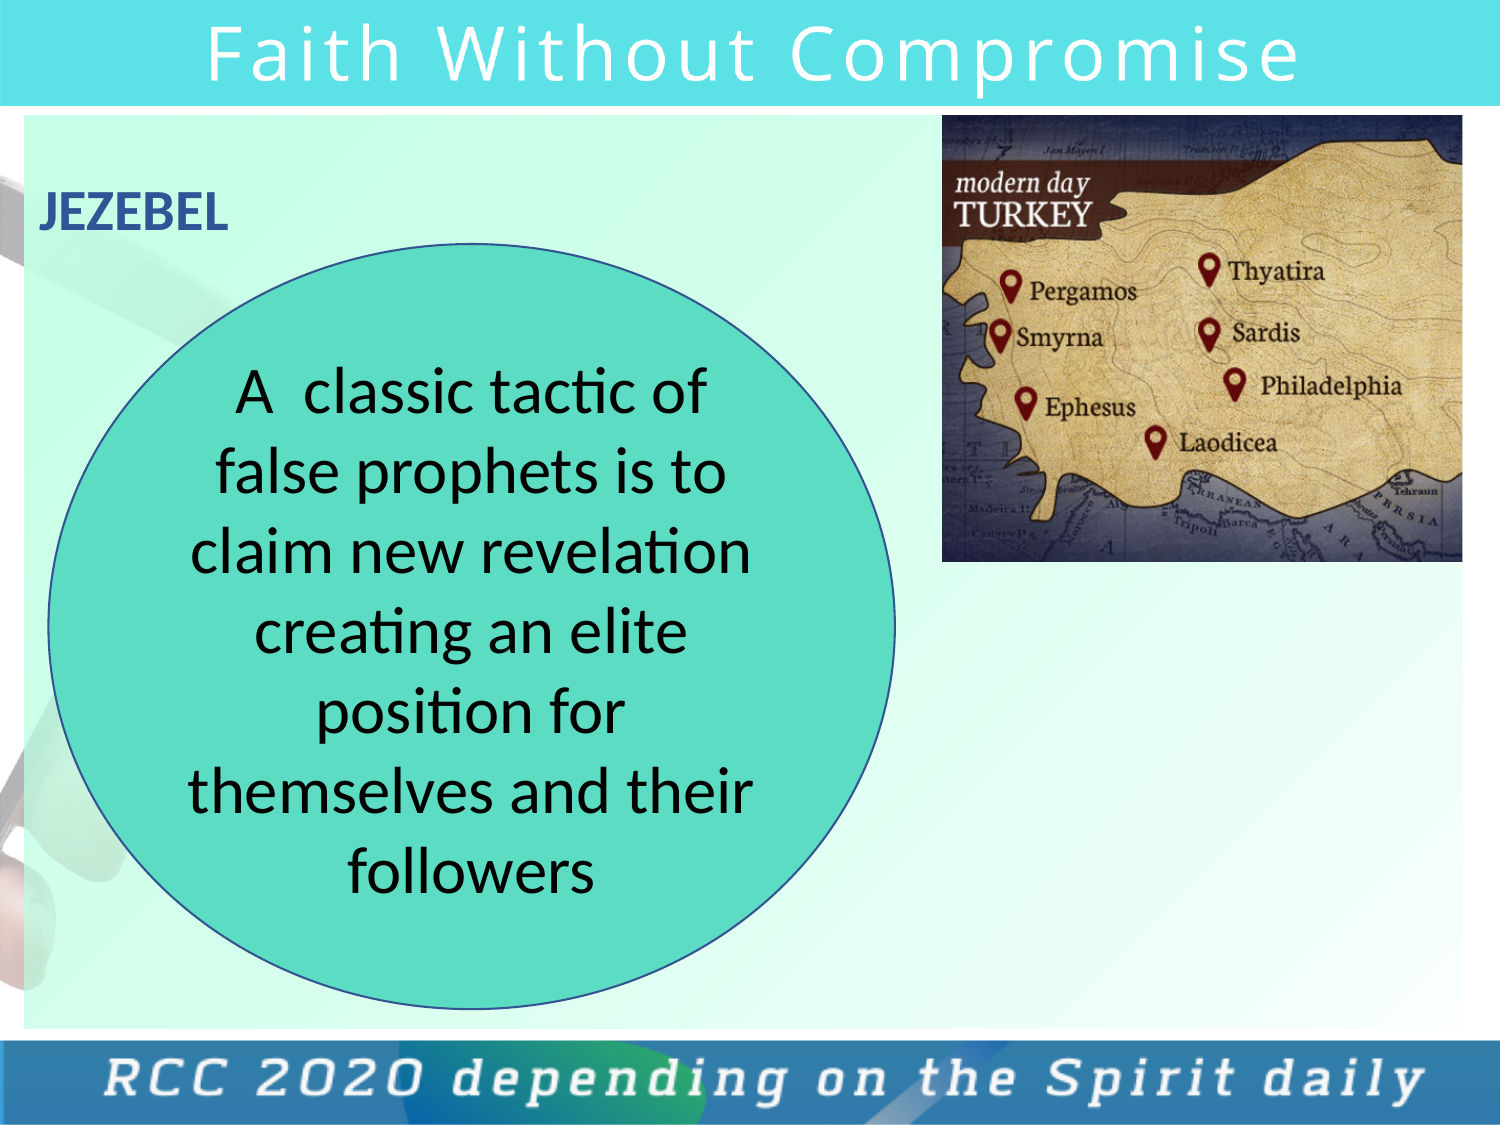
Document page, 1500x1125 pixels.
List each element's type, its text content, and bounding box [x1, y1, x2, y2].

picture [0, 0, 1500, 1125]
text_box JEZEBEL [23, 115, 1463, 1029]
text_box A classic tactic of false prophets is to claim new revelation creating an elite position for themselves and their followers [47, 242, 896, 1011]
